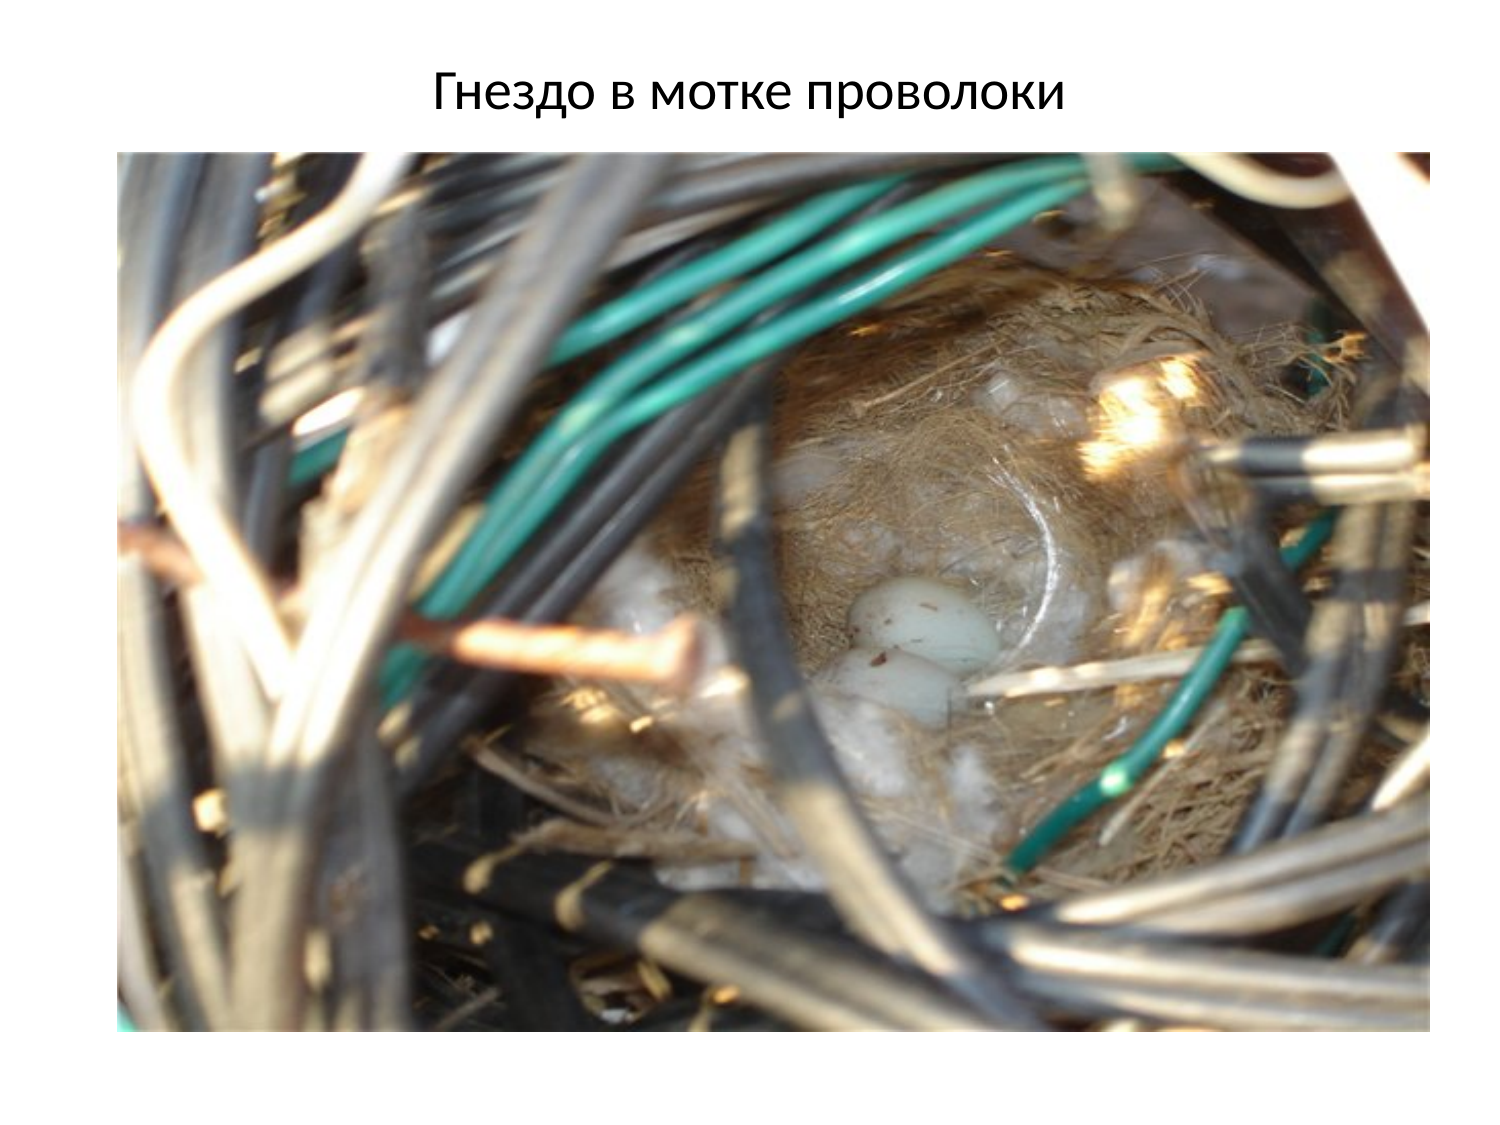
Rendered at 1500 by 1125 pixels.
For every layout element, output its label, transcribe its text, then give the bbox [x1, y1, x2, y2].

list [116, 152, 1430, 1032]
title Гнездо в мотке проволоки [75, 45, 1425, 129]
